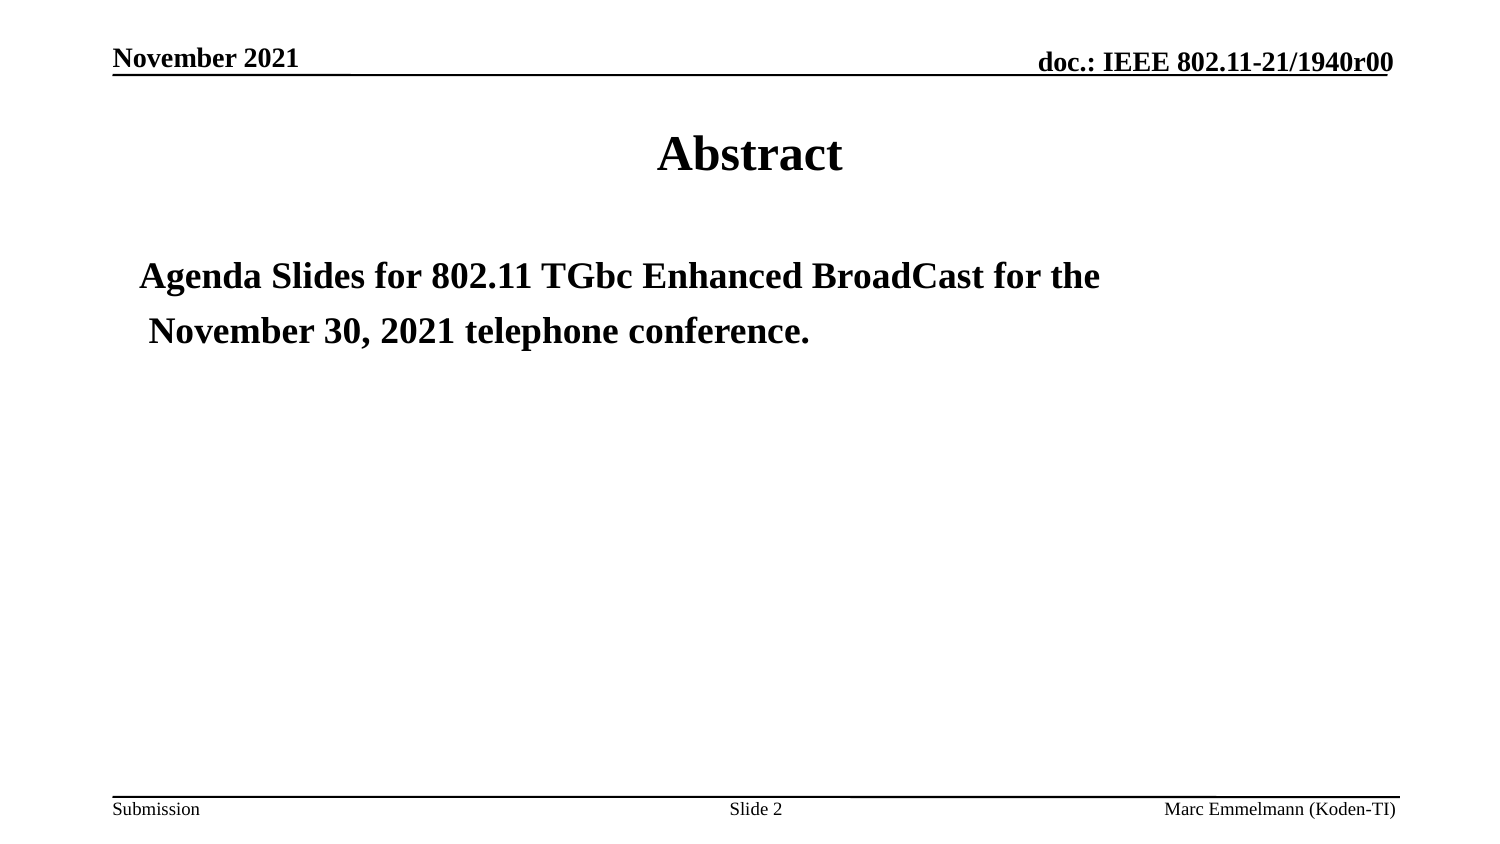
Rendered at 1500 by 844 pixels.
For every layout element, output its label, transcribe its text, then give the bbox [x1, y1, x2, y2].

list Agenda Slides for 802.11 TGbc Enhanced BroadCast for the November 30, 2021 telephone conference. [123, 243, 1397, 751]
title Abstract [271, 84, 1229, 216]
slide_number Slide 2 [712, 796, 800, 842]
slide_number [112, 39, 432, 74]
footer Marc Emmelmann (Koden-TI) [1021, 796, 1397, 820]
